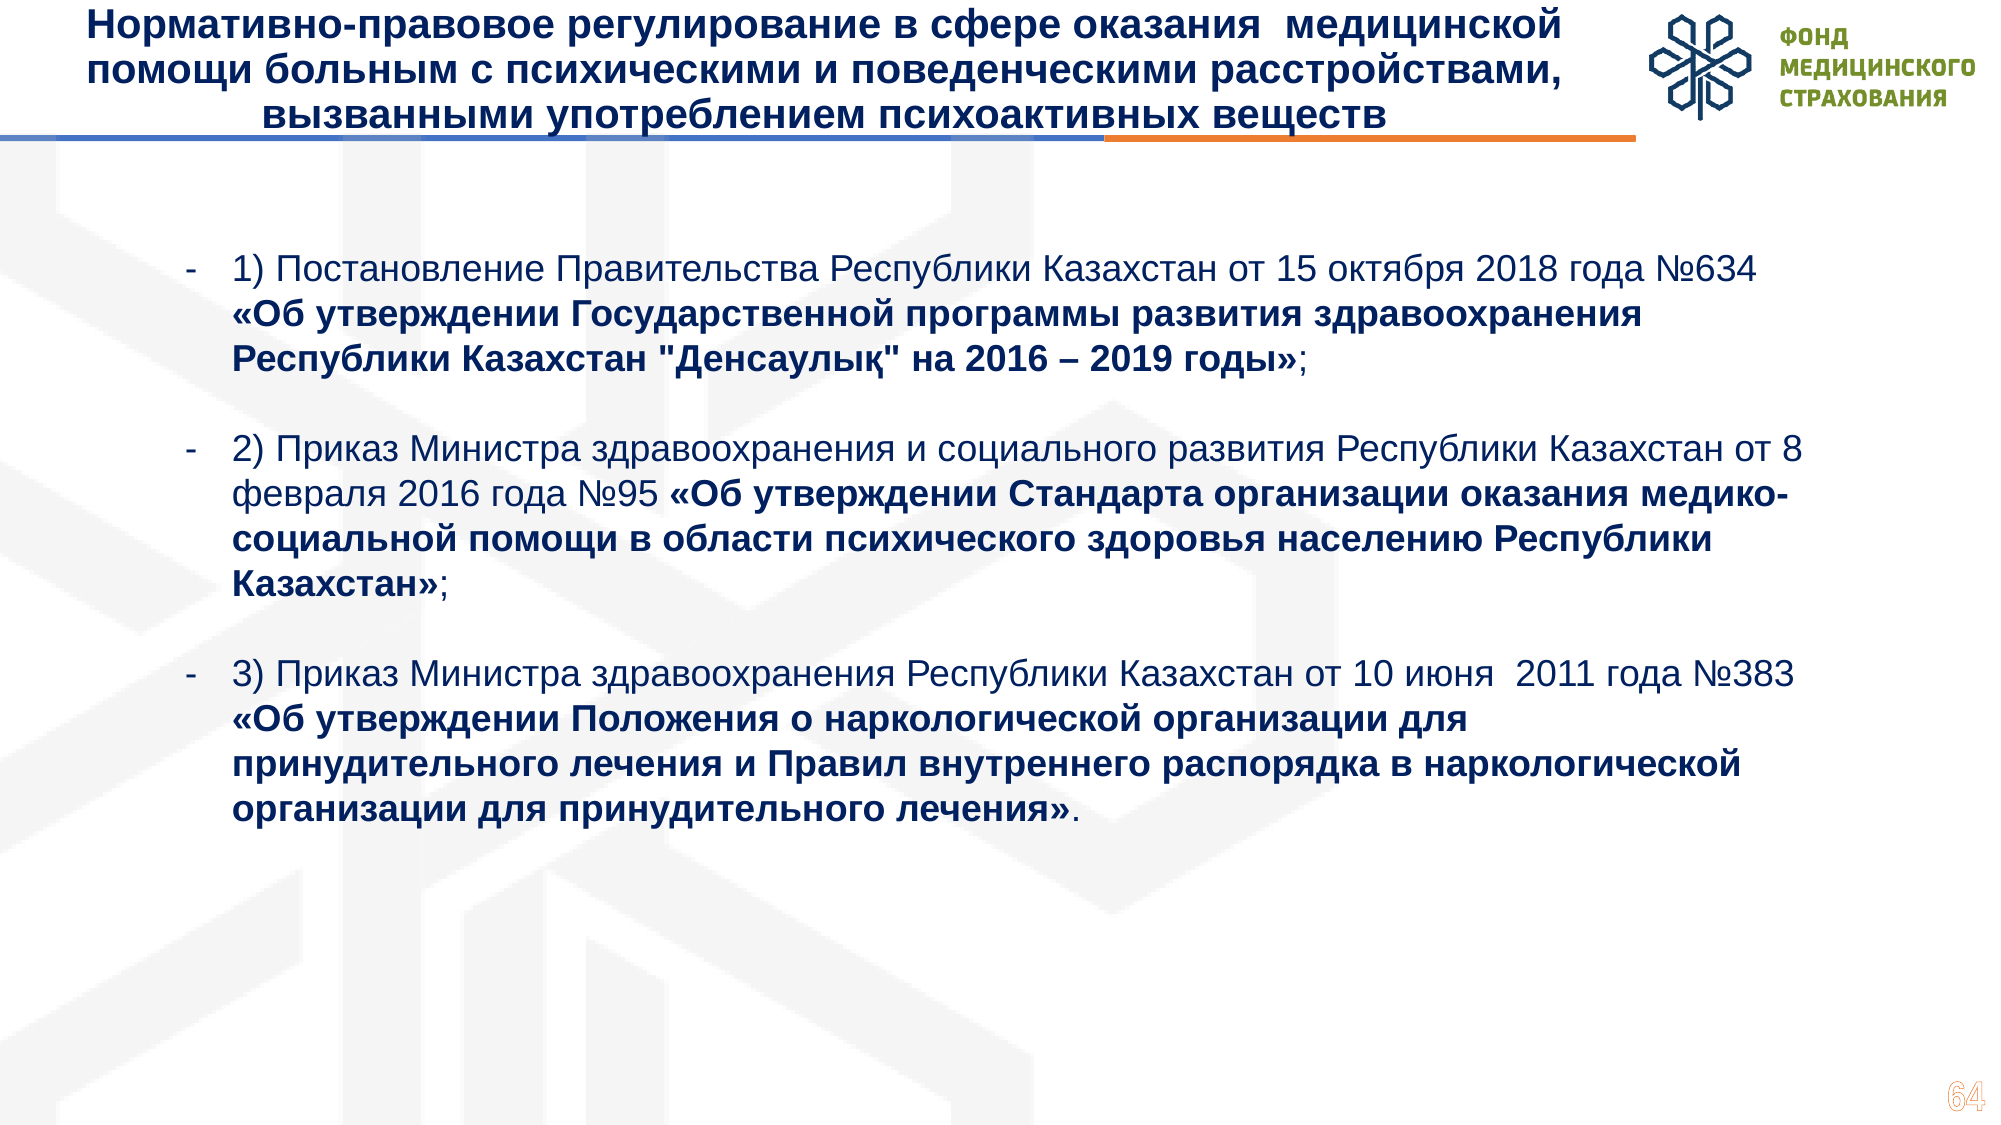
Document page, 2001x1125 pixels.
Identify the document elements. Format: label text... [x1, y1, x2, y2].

picture [1649, 14, 1975, 121]
text_box 1) Постановление Правительства Республики Казахстан от 15 октября 2018 года №634 «Об утверждении Государственной программы развития здравоохранения Республики Казахстан "Денсаулық" на 2016 – 2019 годы»; 2) Приказ Министра здравоохранения и социального развития Республики Казахстан от 8 февраля 2016 года №95 «Об утверждении Стандарта организации оказания медико-социальной помощи в области психического здоровья населению Республики Казахстан»; 3) Приказ Министра здравоохранения Республики Казахстан от 10 июня 2011 года №383 «Об утверждении Положения о наркологической организации для принудительного лечения и Правил внутреннего распорядка в наркологической организации для принудительного лечения». [170, 236, 1820, 837]
slide_number 64 [1550, 1064, 2000, 1124]
title Нормативно-правовое регулирование в сфере оказания медицинской помощи больным с психическими и поведенческими расстройствами, вызванными употреблением психоактивных веществ [0, 0, 1650, 141]
